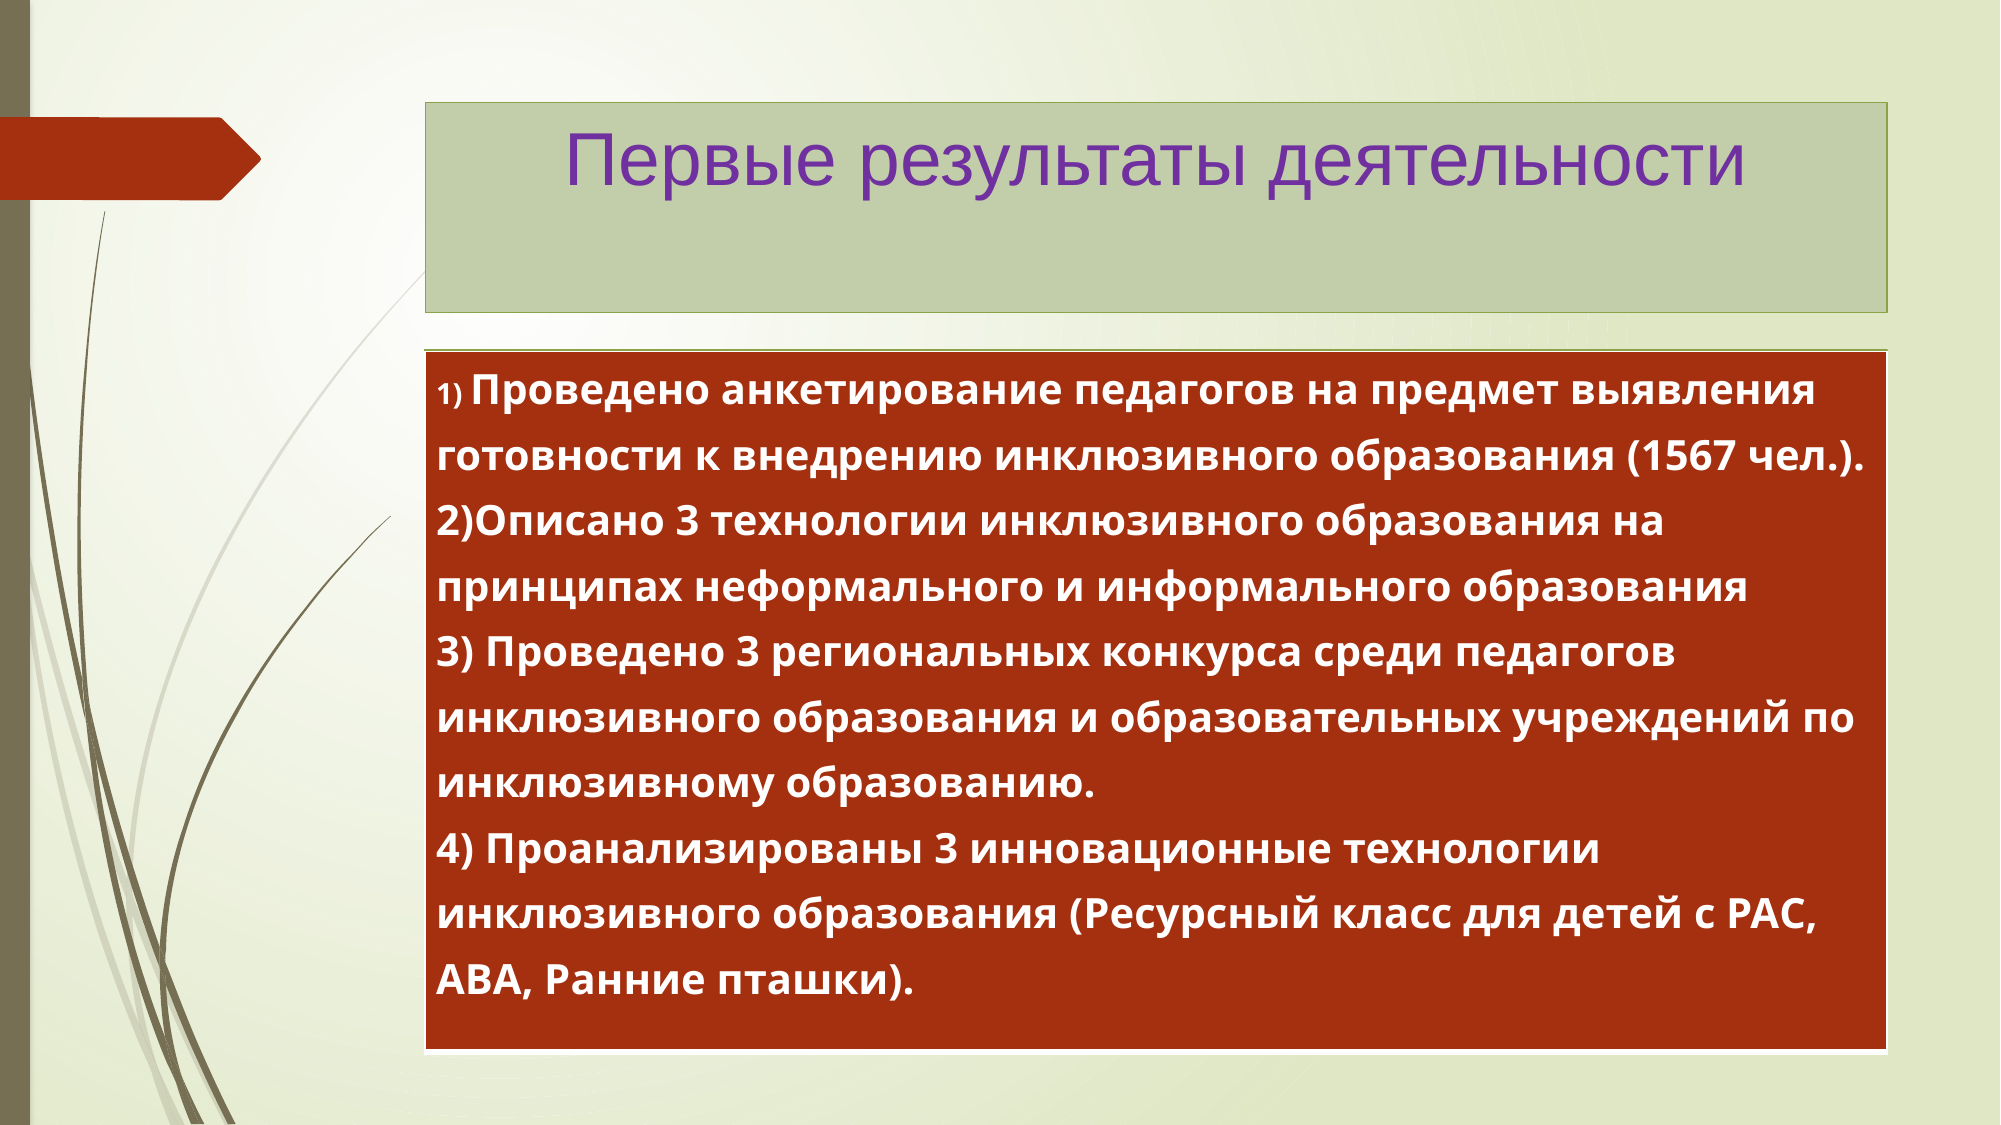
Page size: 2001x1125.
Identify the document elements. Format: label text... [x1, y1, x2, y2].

title Первые результаты деятельности [425, 102, 1888, 313]
table_header 1) Проведено анкетирование педагогов на предмет выявления готовности к внедрению инклюзивного образования (1567 чел.). 2)Описано 3 технологии инклюзивного образования на принципах неформального и информального образования 3) Проведено 3 региональных конкурса среди педагогов инклюзивного образования и образовательных учреждений по инклюзивному образованию. 4) Проанализированы 3 инновационные технологии инклюзивного образования (Ресурсный класс для детей с РАС, АВА, Ранние пташки). [426, 352, 1886, 1049]
